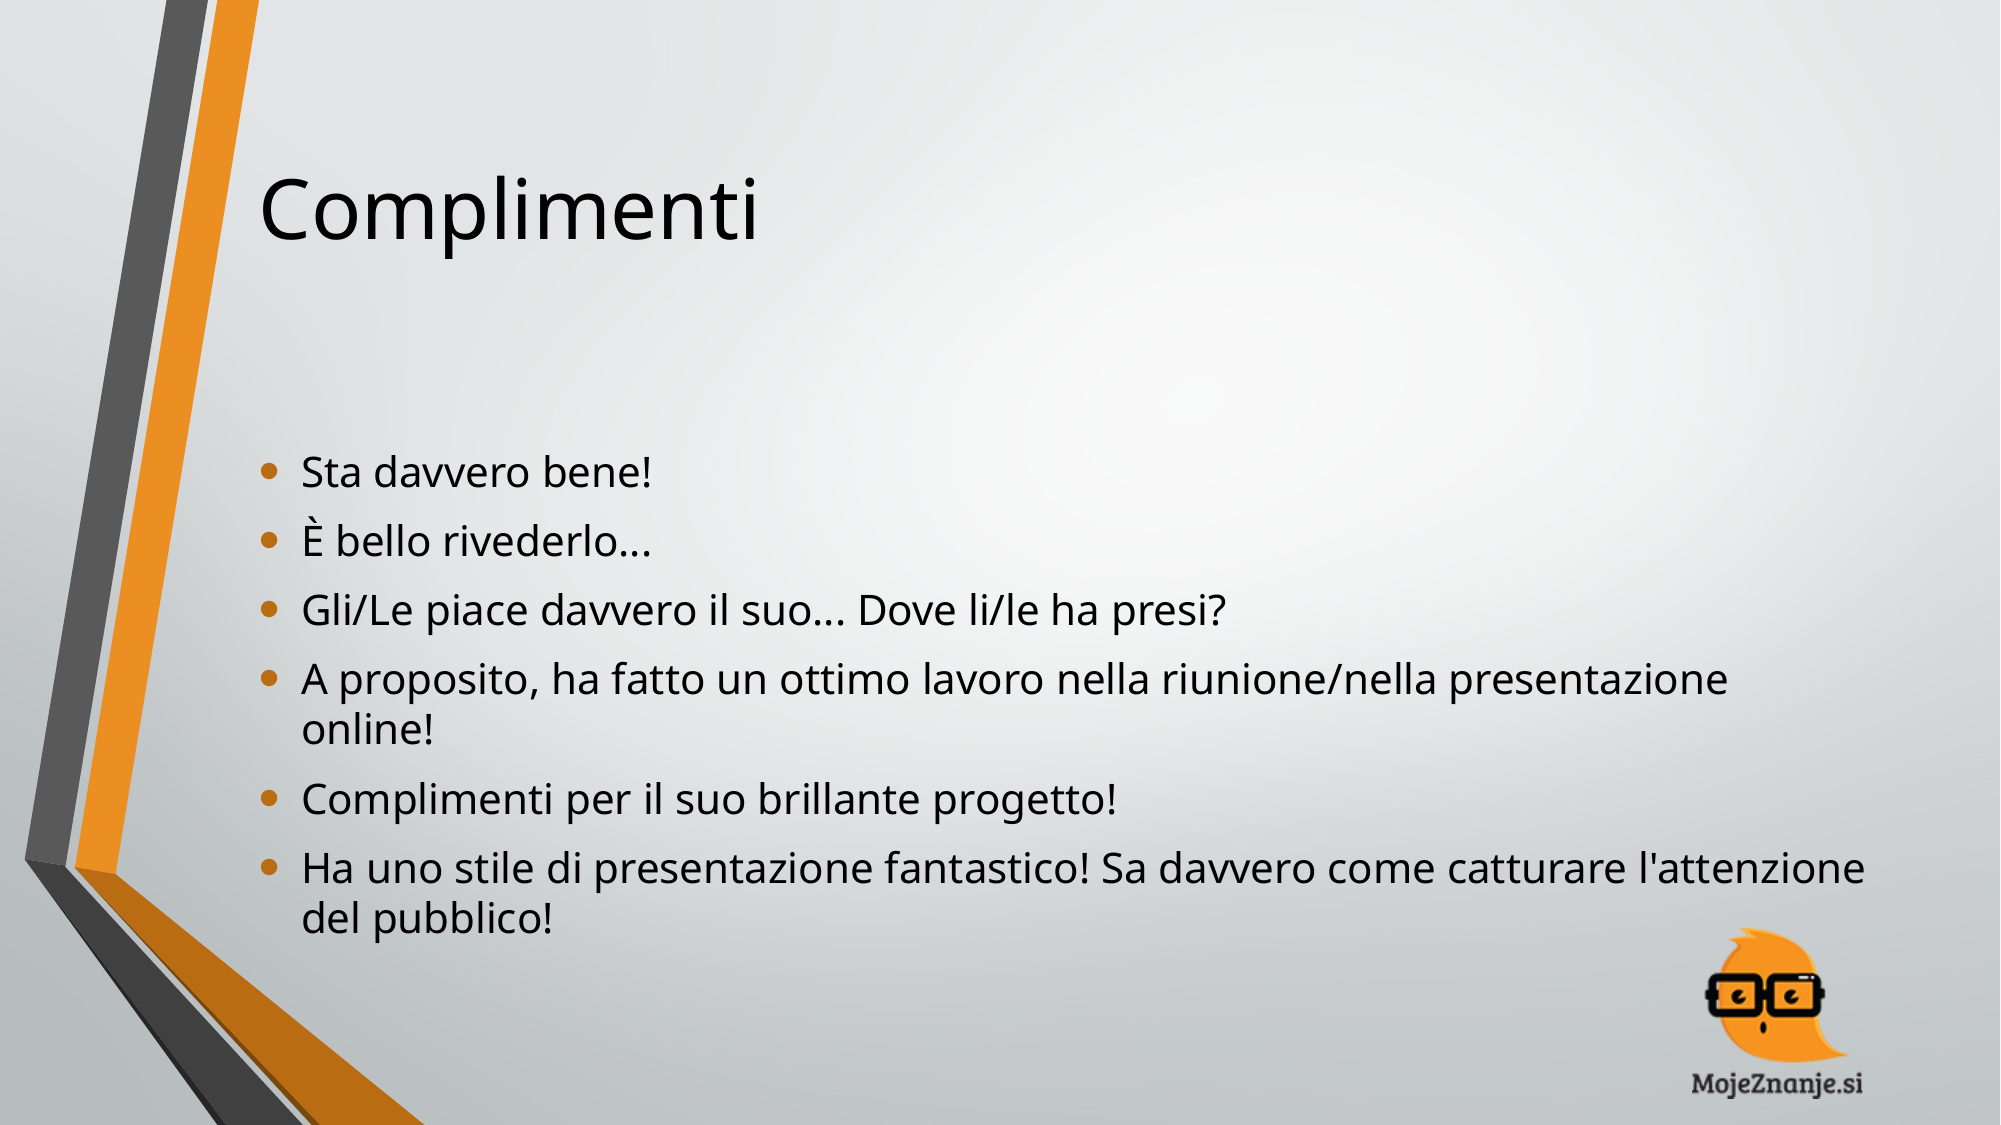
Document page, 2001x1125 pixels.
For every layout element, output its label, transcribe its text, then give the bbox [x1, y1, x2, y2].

list Sta davvero bene! È bello rivederlo... Gli/Le piace davvero il suo... Dove li/le ha presi? A proposito, ha fatto un ottimo lavoro nella riunione/nella presentazione online! Complimenti per il suo brillante progetto! Ha uno stile di presentazione fantastico! Sa davvero come catturare l'attenzione del pubblico! [243, 437, 1887, 950]
picture [1692, 950, 1863, 1099]
title Complimenti [243, 112, 1887, 400]
